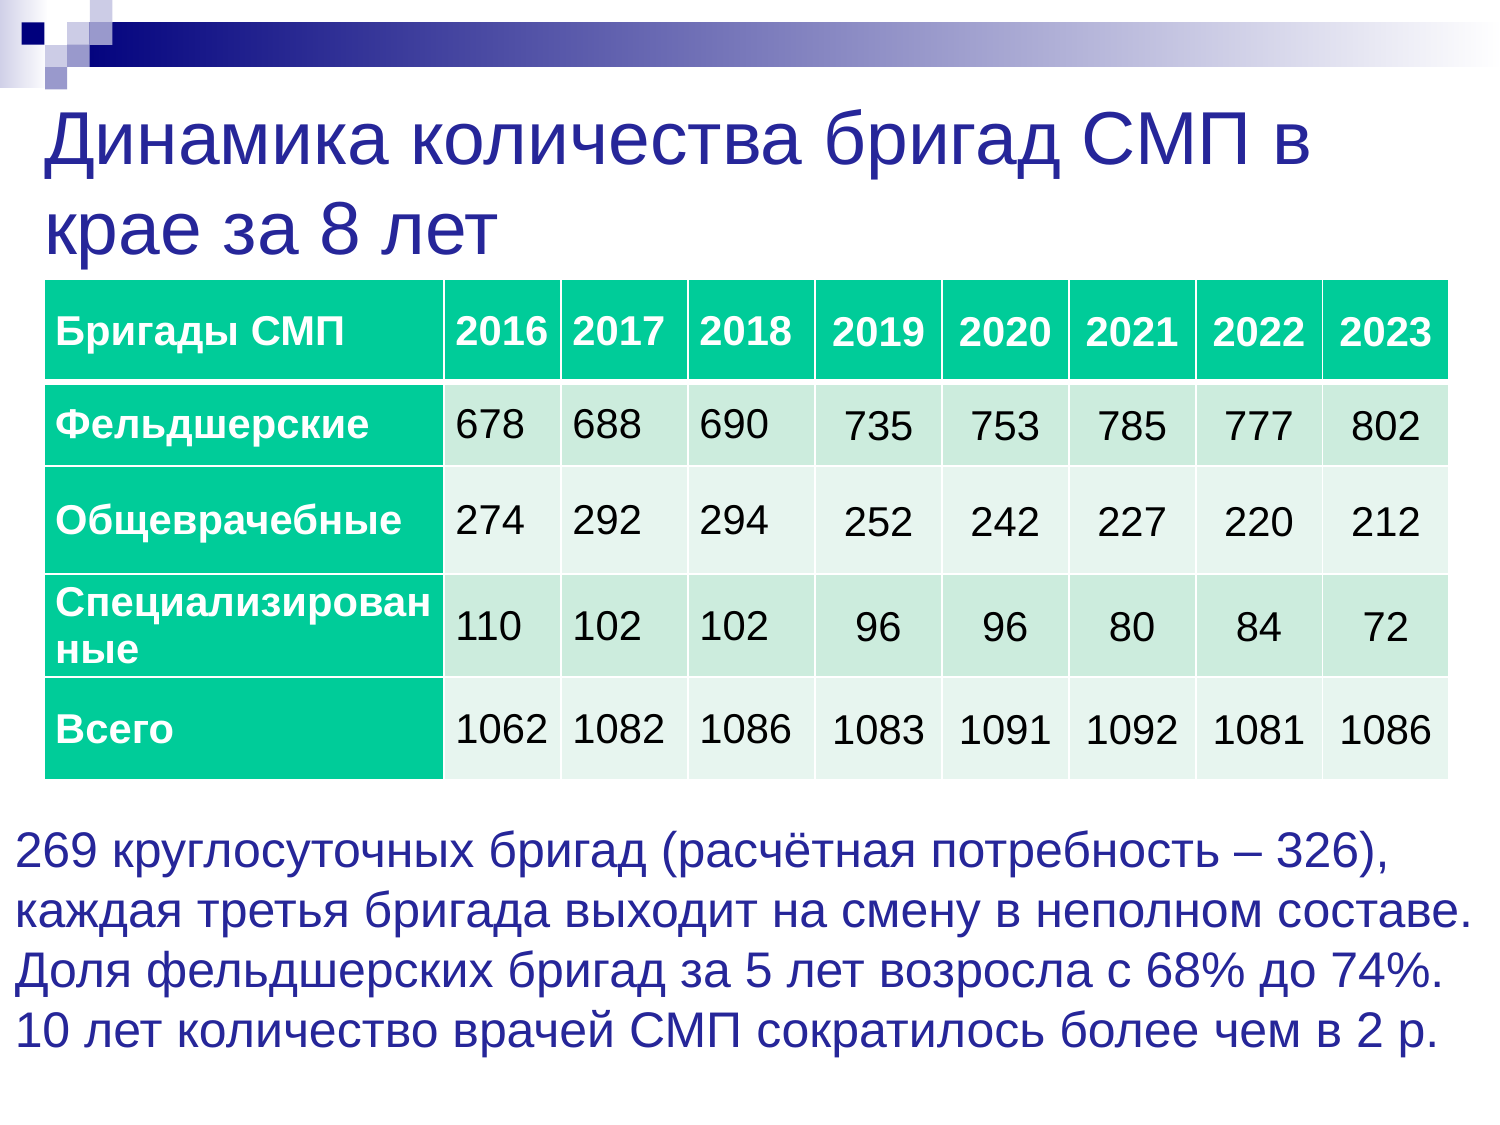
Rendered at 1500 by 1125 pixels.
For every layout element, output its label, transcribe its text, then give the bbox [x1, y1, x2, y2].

table_cell 1086 [1323, 678, 1448, 779]
table_cell 753 [943, 385, 1068, 465]
table_cell 212 [1323, 467, 1448, 573]
table_cell 678 [445, 385, 560, 465]
table_cell 777 [1197, 385, 1322, 465]
table_cell 1092 [1070, 678, 1195, 779]
table_cell 1081 [1197, 678, 1322, 779]
table_cell 1091 [943, 678, 1068, 779]
table_header 2016 [445, 280, 560, 379]
table_cell Фельдшерские [45, 385, 443, 465]
table_cell 84 [1197, 575, 1322, 676]
table_cell 252 [816, 467, 941, 573]
table_cell 1062 [445, 678, 560, 779]
table_cell 1082 [562, 678, 687, 779]
table_cell 735 [816, 385, 941, 465]
table_cell 1086 [689, 678, 814, 779]
table_cell Общеврачебные [45, 467, 443, 573]
table_cell 785 [1070, 385, 1195, 465]
table_cell 220 [1197, 467, 1322, 573]
table_cell 1083 [816, 678, 941, 779]
table_header 2022 [1197, 280, 1322, 379]
table_cell 72 [1323, 575, 1448, 676]
table_header 2019 [816, 280, 941, 379]
table_cell 96 [943, 575, 1068, 676]
table_cell Специализированные [45, 575, 443, 676]
table_cell 274 [445, 467, 560, 573]
table_cell 802 [1323, 385, 1448, 465]
table_cell 80 [1070, 575, 1195, 676]
table_header Бригады СМП [45, 280, 443, 379]
table_cell Всего [45, 678, 443, 779]
table_header 2021 [1070, 280, 1195, 379]
text_box 269 круглосуточных бригад (расчётная потребность – 326), каждая третья бригада выходит на смену в неполном составе. Доля фельдшерских бригад за 5 лет возросла с 68% до 74%. 10 лет количество врачей СМП сократилось более чем в 2 р. [0, 810, 1500, 1066]
table_header 2018 [689, 280, 814, 379]
table_cell 96 [816, 575, 941, 676]
table_cell 102 [562, 575, 687, 676]
table_header 2023 [1323, 280, 1448, 379]
title Динамика количества бригад СМП в крае за 8 лет [29, 69, 1497, 291]
table_cell 292 [562, 467, 687, 573]
table_cell 102 [689, 575, 814, 676]
table_cell 242 [943, 467, 1068, 573]
table_cell 227 [1070, 467, 1195, 573]
table_cell 294 [689, 467, 814, 573]
table_cell 688 [562, 385, 687, 465]
table_header 2020 [943, 280, 1068, 379]
table_cell 690 [689, 385, 814, 465]
table_header 2017 [562, 280, 687, 379]
table_cell 110 [445, 575, 560, 676]
